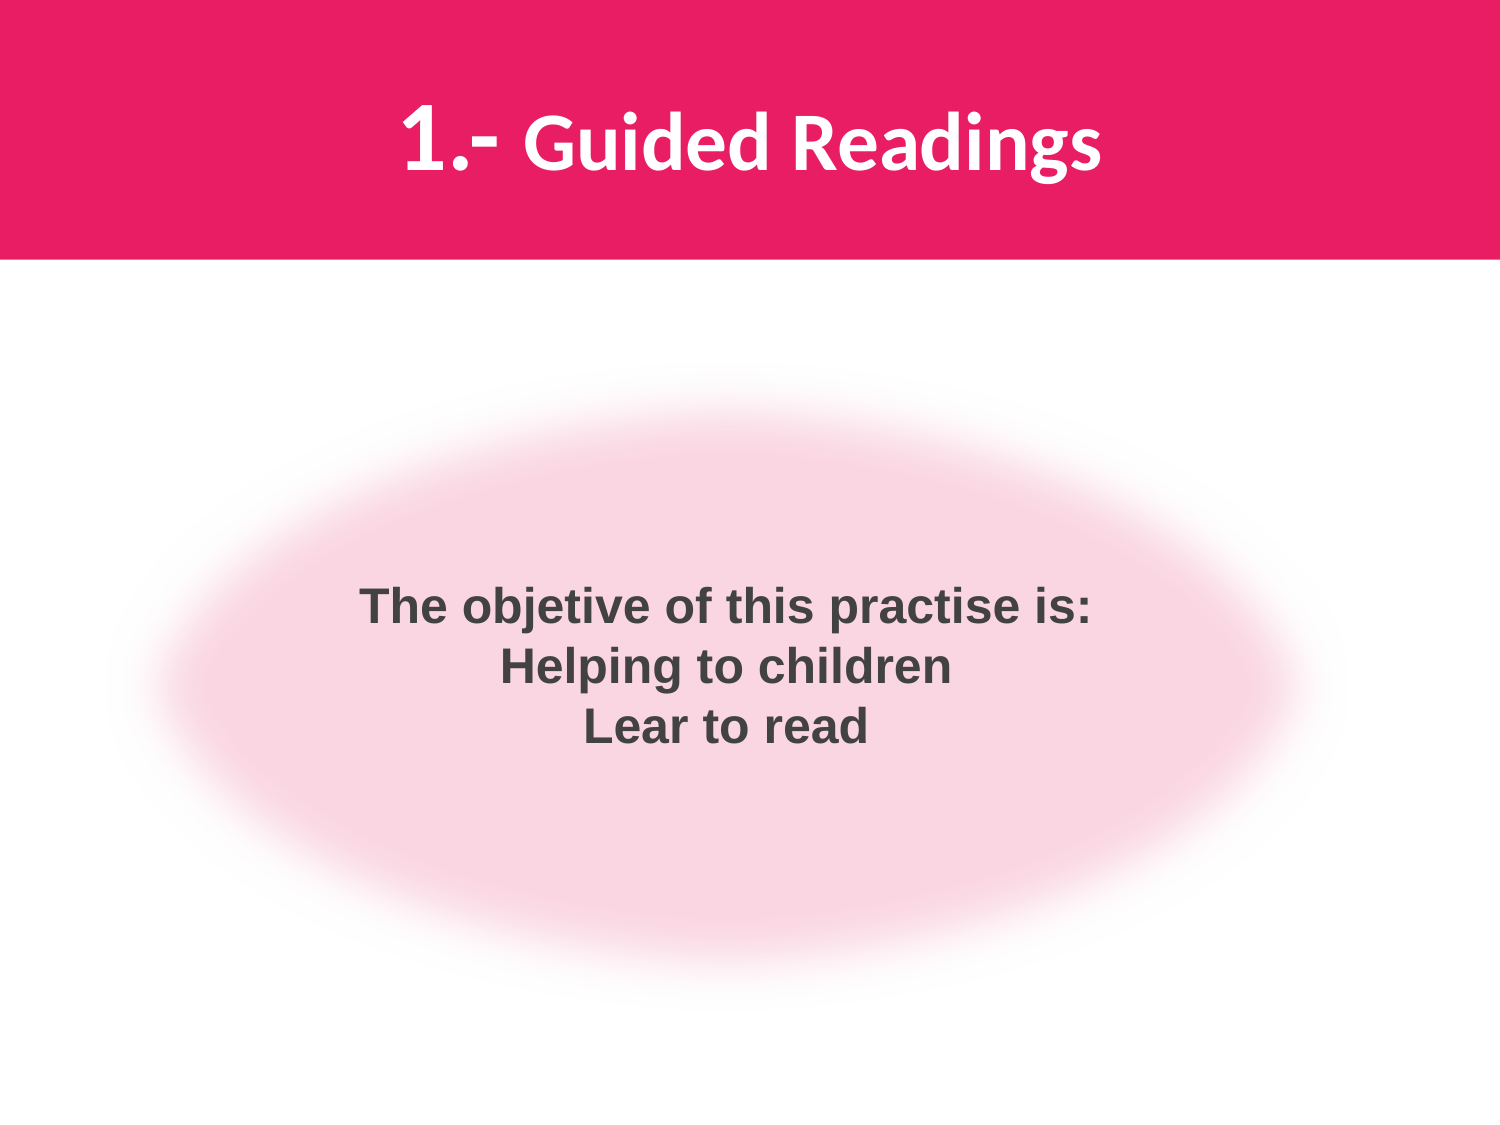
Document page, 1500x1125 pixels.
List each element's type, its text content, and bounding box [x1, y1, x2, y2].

text_box The objetive of this practise is: Helping to children Lear to read [204, 451, 1251, 921]
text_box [192, 441, 1262, 931]
text_box 1.- Guided Readings [0, 0, 1500, 260]
text_box [185, 434, 1269, 938]
